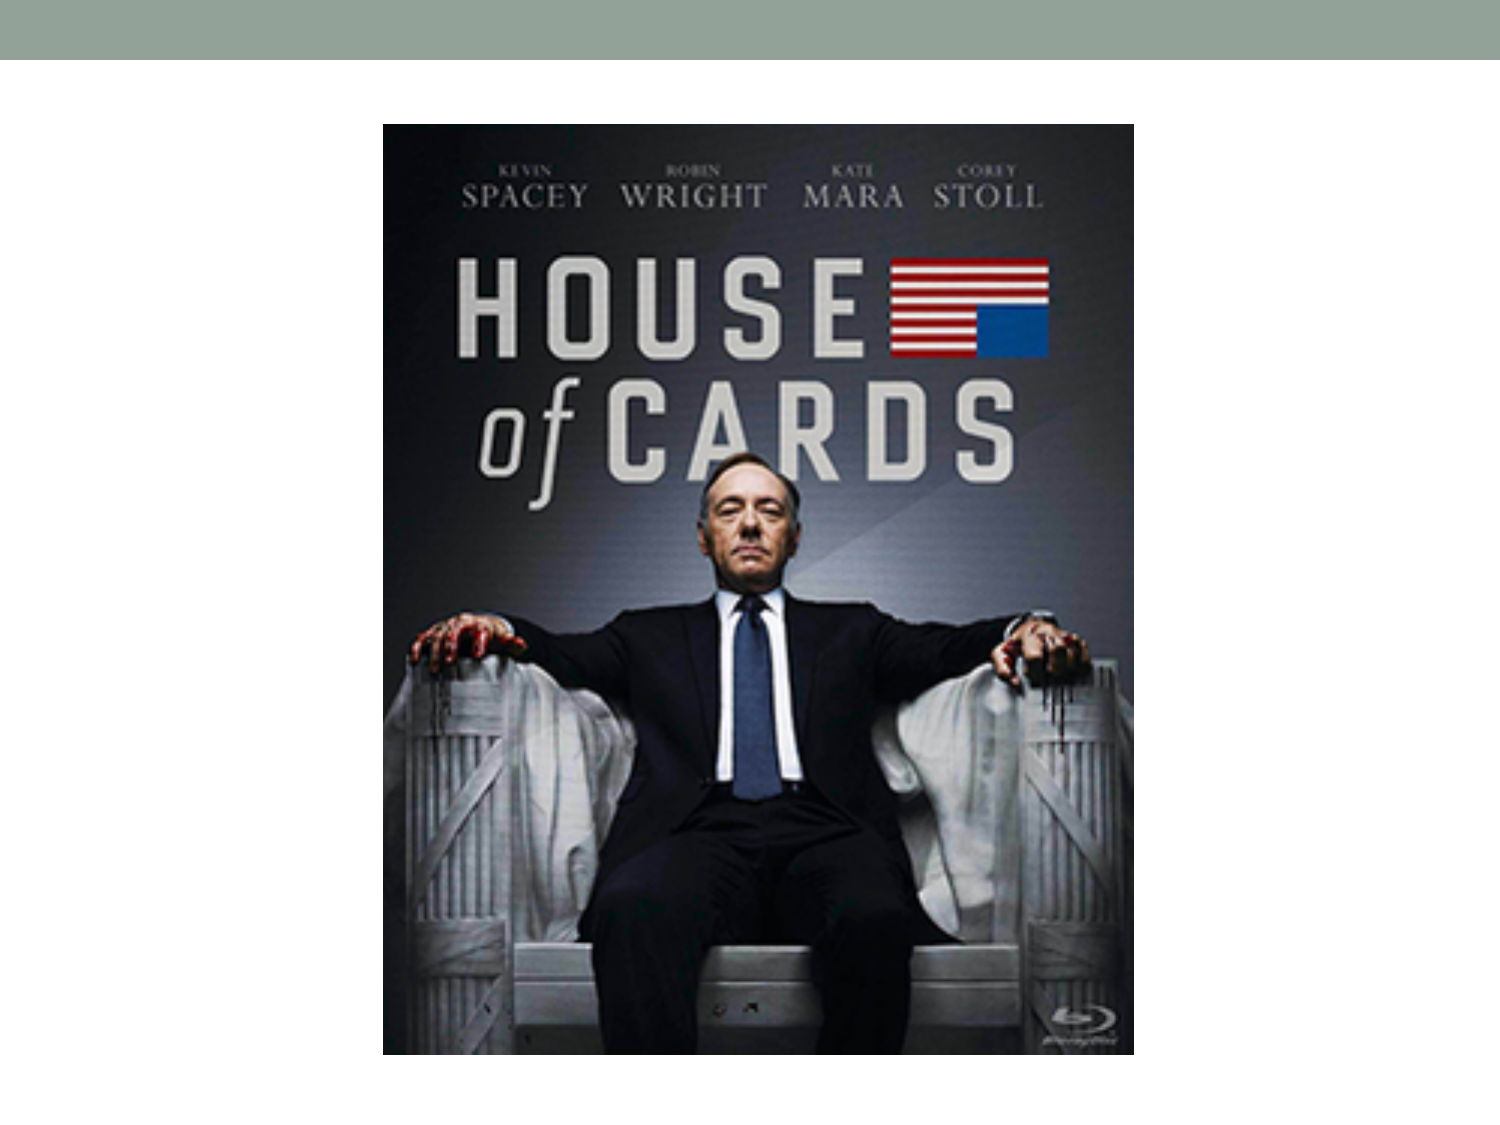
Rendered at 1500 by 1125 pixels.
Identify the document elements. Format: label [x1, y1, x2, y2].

list [0, 124, 1500, 1056]
